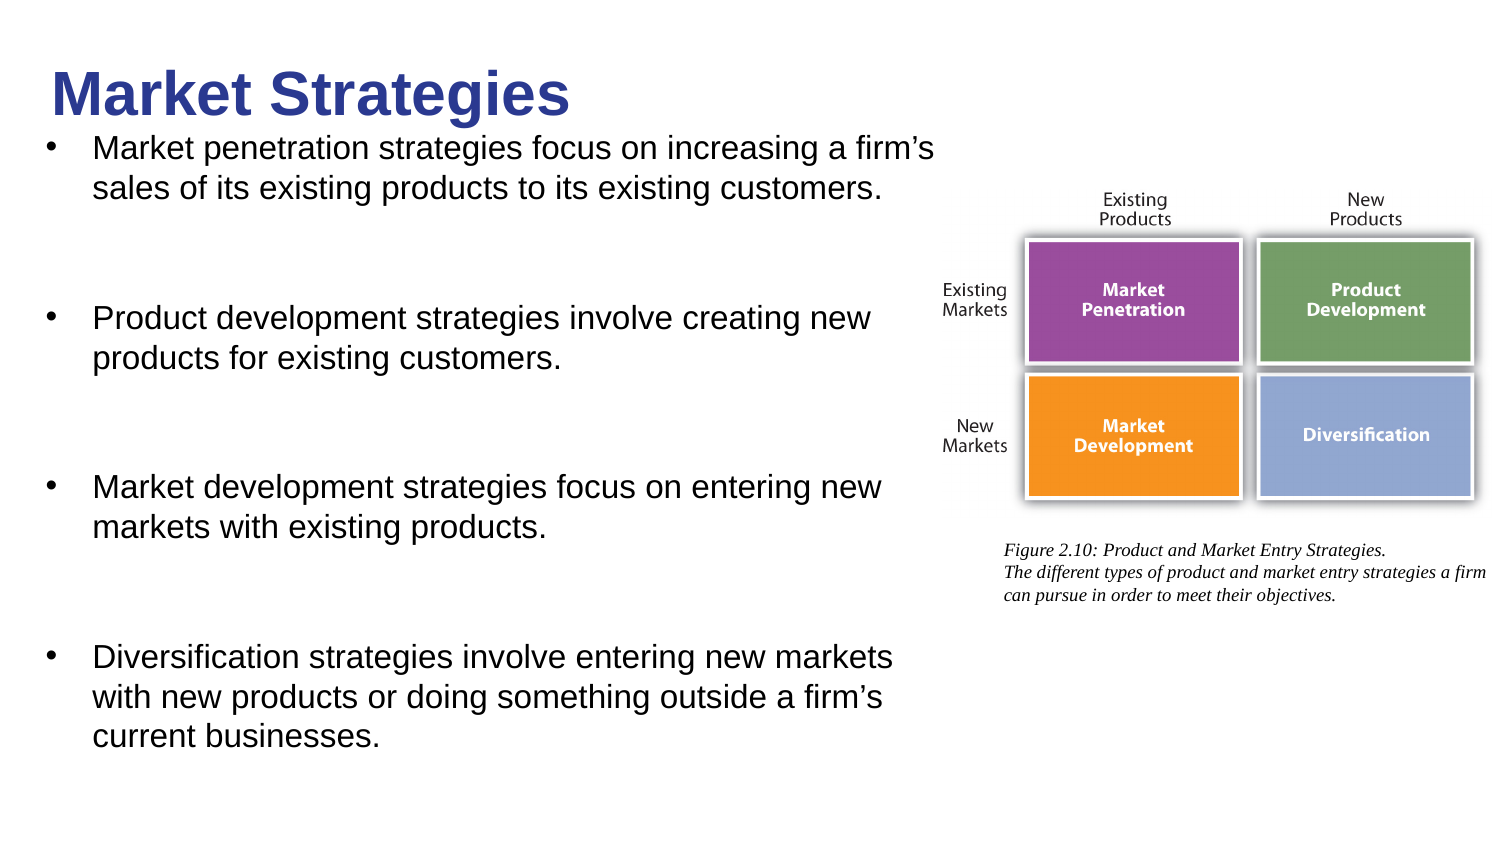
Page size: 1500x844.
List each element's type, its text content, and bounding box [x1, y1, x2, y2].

text_box Market penetration strategies focus on increasing a firm’s sales of its existing products to its existing customers. Product development strategies involve creating new products for existing customers. Market development strategies focus on entering new markets with existing products. Diversification strategies involve entering new markets with new products or doing something outside a firm’s current businesses. [0, 111, 973, 844]
title Market Strategies [36, 38, 1459, 190]
text_box Figure 2.10: Product and Market Entry Strategies. The different types of product and market entry strategies a firm can pursue in order to meet their objectives. [988, 530, 1500, 613]
picture [941, 188, 1492, 519]
